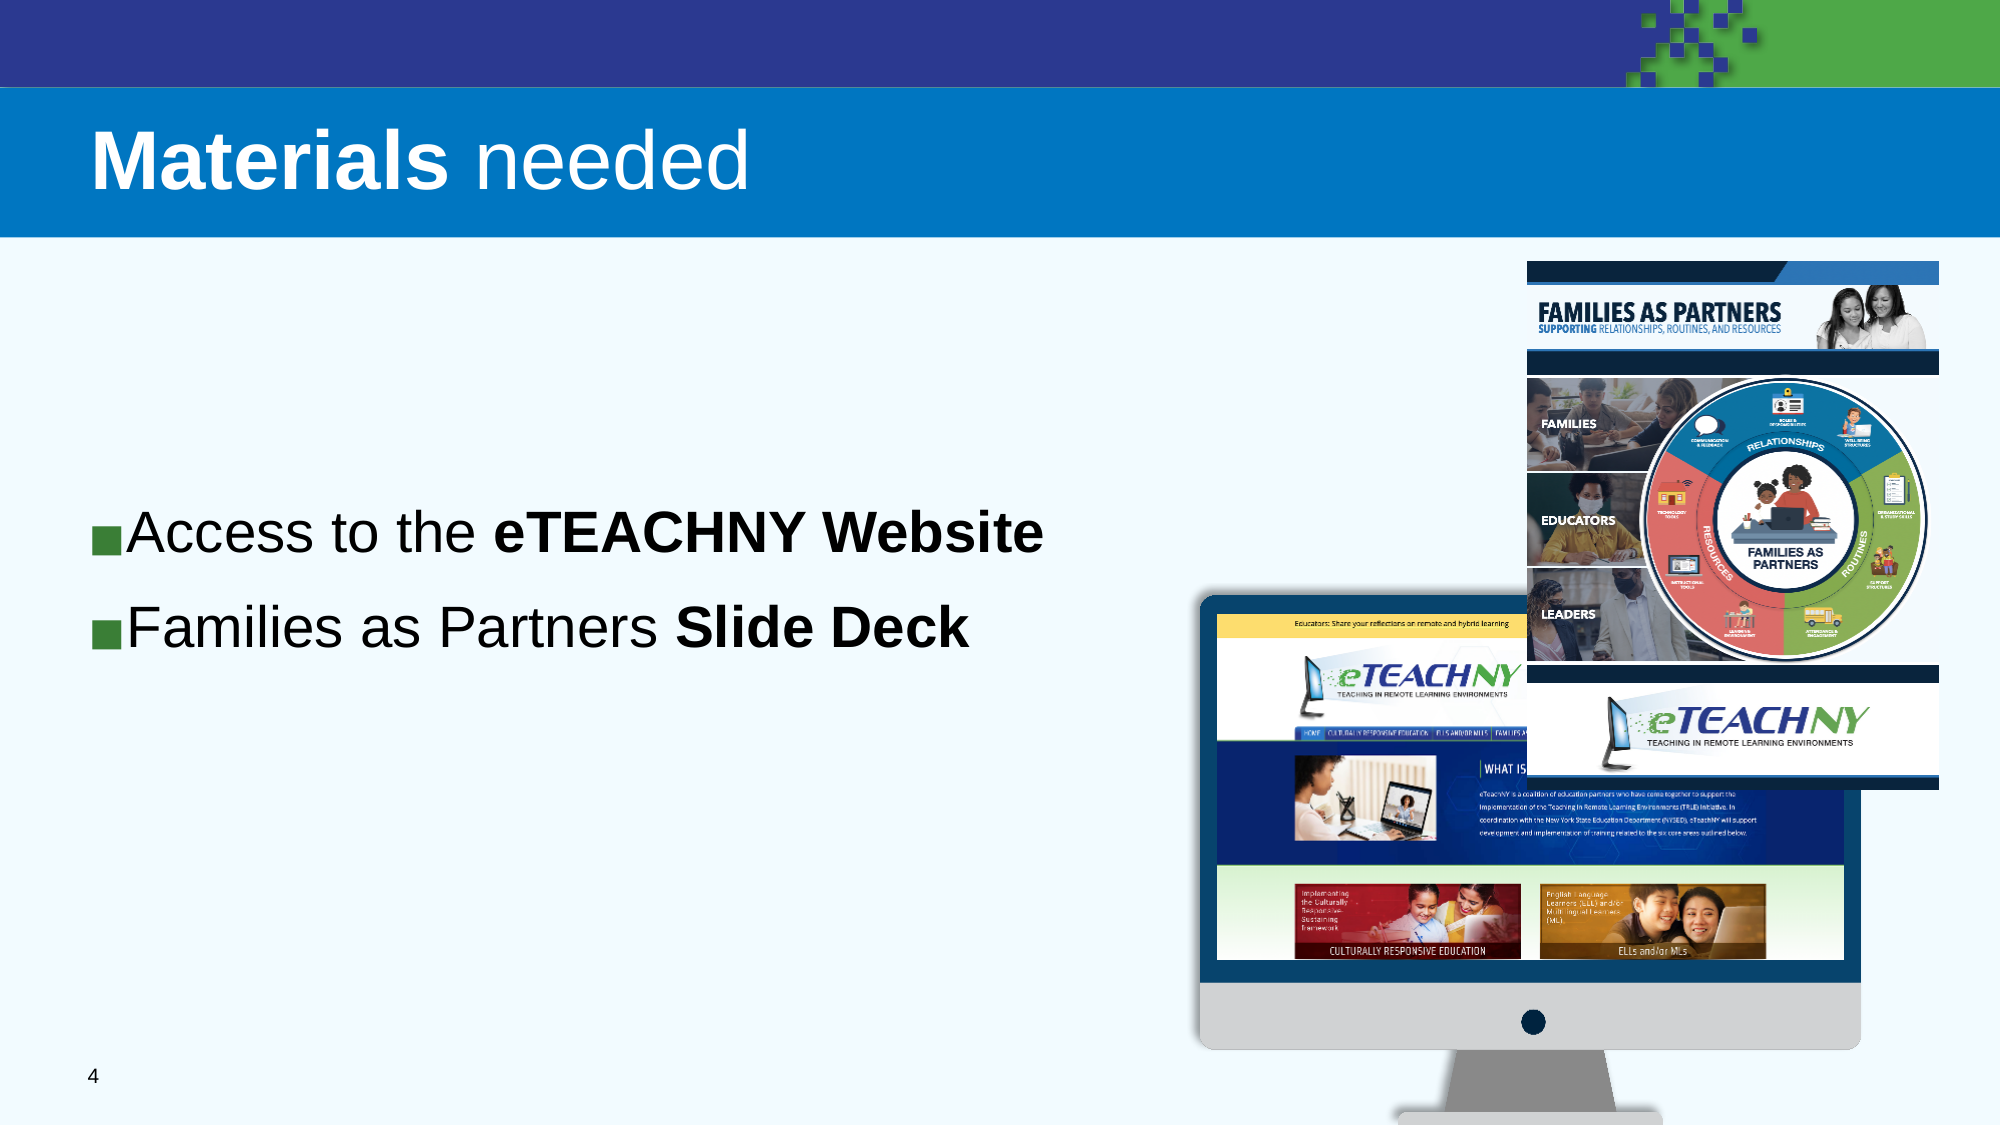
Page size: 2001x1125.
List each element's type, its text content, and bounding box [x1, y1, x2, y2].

picture [0, 0, 1757, 87]
slide_number 4 [87, 1062, 150, 1100]
list Access to the eTEACHNY Website Families as Partners Slide Deck [87, 494, 1100, 697]
picture [1527, 260, 1940, 791]
title Materials needed [0, 87, 2000, 238]
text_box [1199, 595, 1862, 1125]
